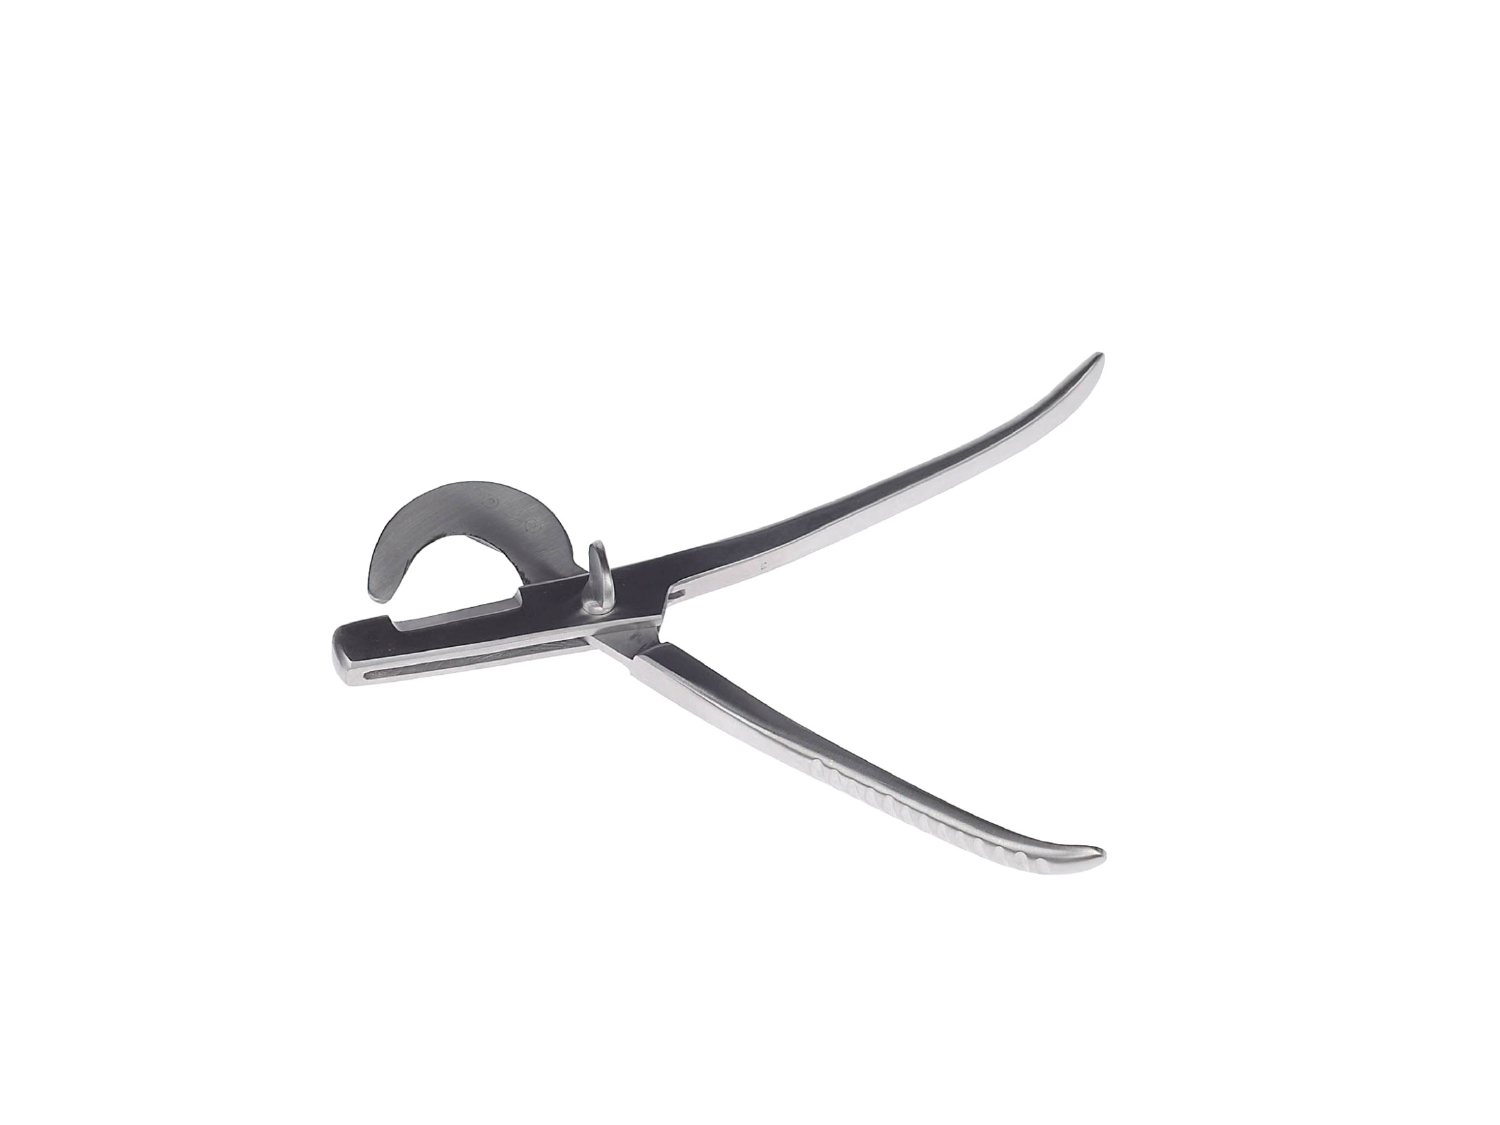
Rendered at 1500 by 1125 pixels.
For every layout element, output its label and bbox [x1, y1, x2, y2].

picture [324, 337, 1127, 883]
